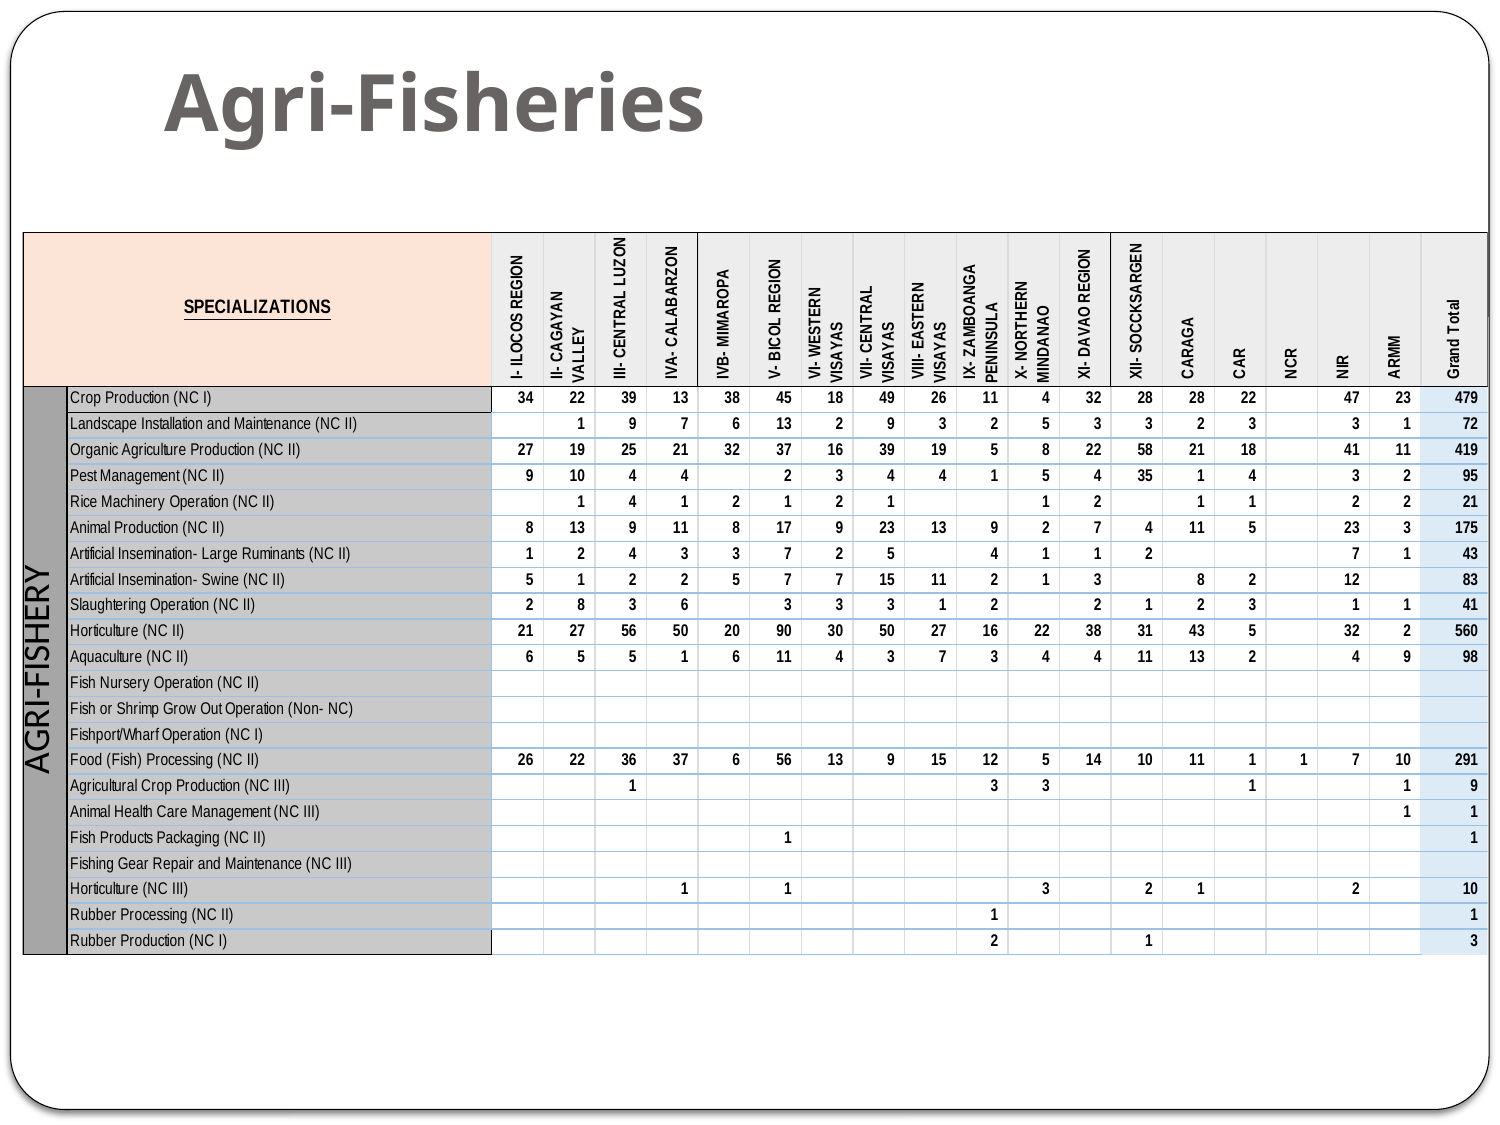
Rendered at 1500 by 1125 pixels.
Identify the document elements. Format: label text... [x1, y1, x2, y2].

title Agri-Fisheries [150, 45, 1425, 161]
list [22, 162, 1489, 1026]
